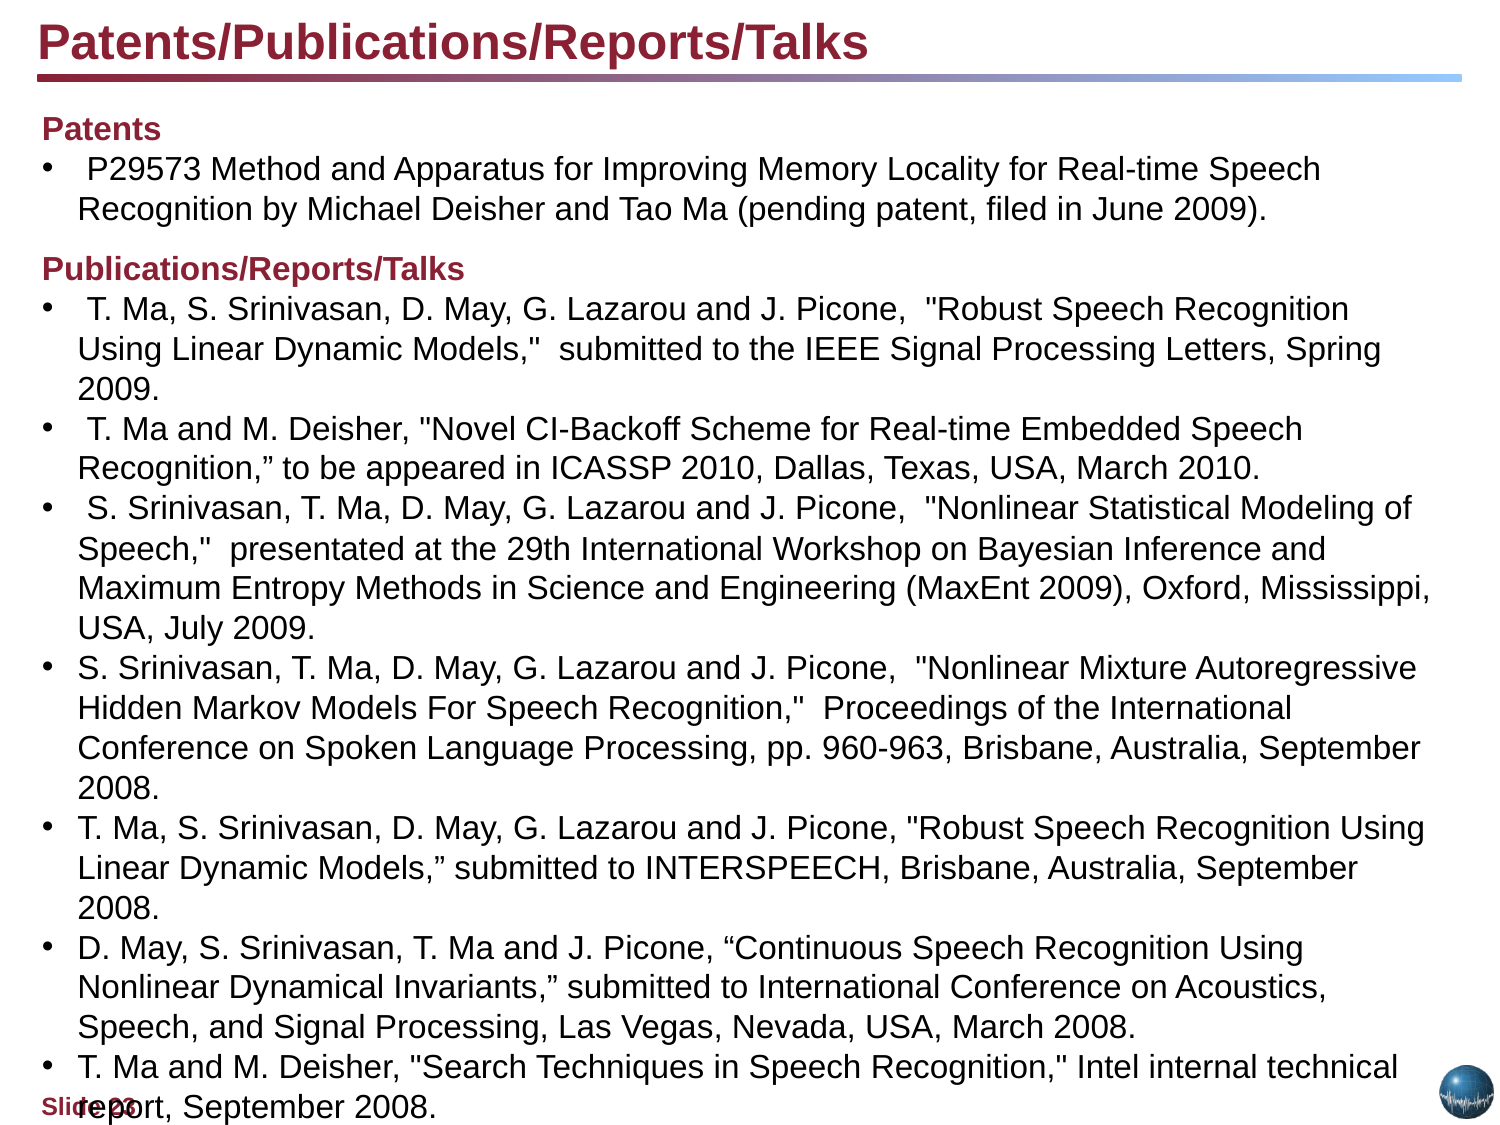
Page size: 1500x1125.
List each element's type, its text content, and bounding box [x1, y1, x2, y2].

text_box Patents/Publications/Reports/Talks [37, 9, 1450, 70]
picture [1457, 1065, 1494, 1119]
text_box Patents P29573 Method and Apparatus for Improving Memory Locality for Real-time Speech Recognition by Michael Deisher and Tao Ma (pending patent, filed in June 2009). Publications/Reports/Talks T. Ma, S. Srinivasan, D. May, G. Lazarou and J. Picone, "Robust Speech Recognition Using Linear Dynamic Models," submitted to the IEEE Signal Processing Letters, Spring 2009. T. Ma and M. Deisher, "Novel CI-Backoff Scheme for Real-time Embedded Speech Recognition,” to be appeared in ICASSP 2010, Dallas, Texas, USA, March 2010. S. Srinivasan, T. Ma, D. May, G. Lazarou and J. Picone, "Nonlinear Statistical Modeling of Speech," presentated at the 29th International Workshop on Bayesian Inference and Maximum Entropy Methods in Science and Engineering (MaxEnt 2009), Oxford, Mississippi, USA, July 2009. S. Srinivasan, T. Ma, D. May, G. Lazarou and J. Picone, "Nonlinear Mixture Autoregressive Hidden Markov Models For Speech Recognition," Proceedings of the International Conference on Spoken Language Processing, pp. 960-963, Brisbane, Australia, September 2008. T. Ma, S. Srinivasan, D. May, G. Lazarou and J. Picone, "Robust Speech Recognition Using Linear Dynamic Models,” submitted to INTERSPEECH, Brisbane, Australia, September 2008. D. May, S. Srinivasan, T. Ma and J. Picone, “Continuous Speech Recognition Using Nonlinear Dynamical Invariants,” submitted to International Conference on Acoustics, Speech, and Signal Processing, Las Vegas, Nevada, USA, March 2008. T. Ma and M. Deisher, "Search Techniques in Speech Recognition," Intel internal technical report, September 2008. T. Ma, "Linear Dynamic Models (LDM) for Automatic Speech Recognition," Intel Intern Seminar Series, August 2008. [27, 100, 1457, 1125]
